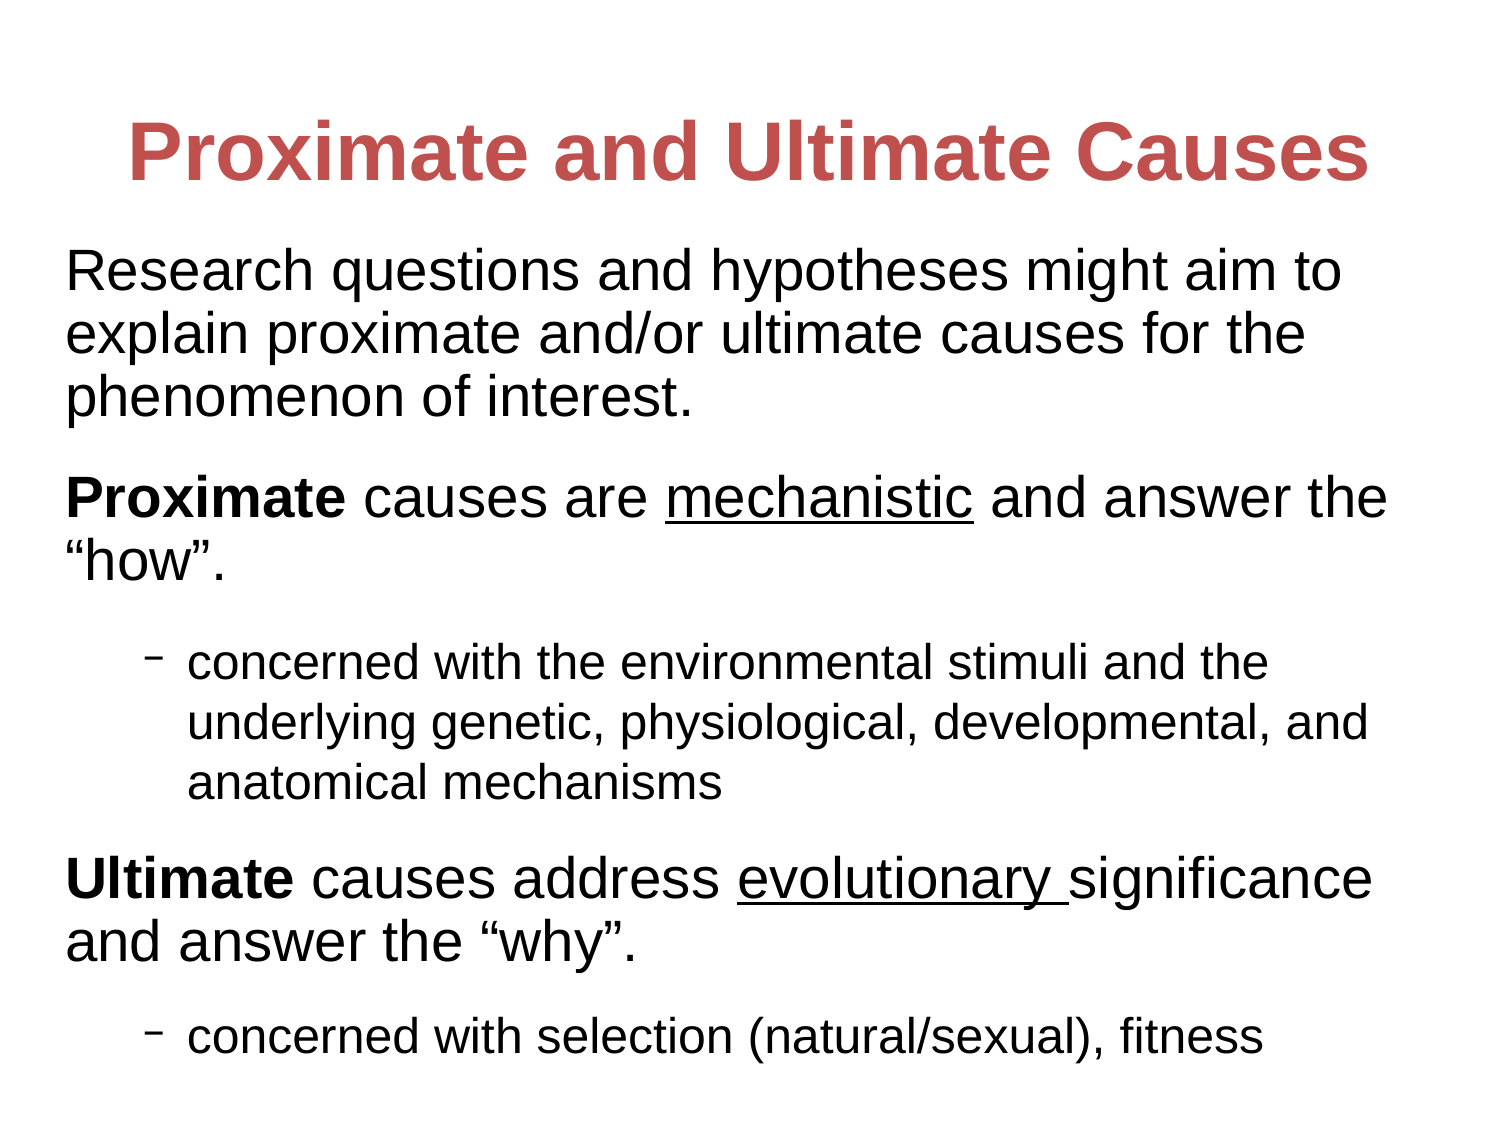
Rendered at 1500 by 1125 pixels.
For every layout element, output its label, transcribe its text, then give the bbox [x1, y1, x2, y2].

title Proximate and Ultimate Causes [0, 24, 1500, 213]
list Research questions and hypotheses might aim to explain proximate and/or ultimate causes for the phenomenon of interest. Proximate causes are mechanistic and answer the “how”. concerned with the environmental stimuli and the underlying genetic, physiological, developmental, and anatomical mechanisms Ultimate causes address evolutionary significance and answer the “why”. concerned with selection (natural/sexual), fitness [50, 224, 1437, 1044]
